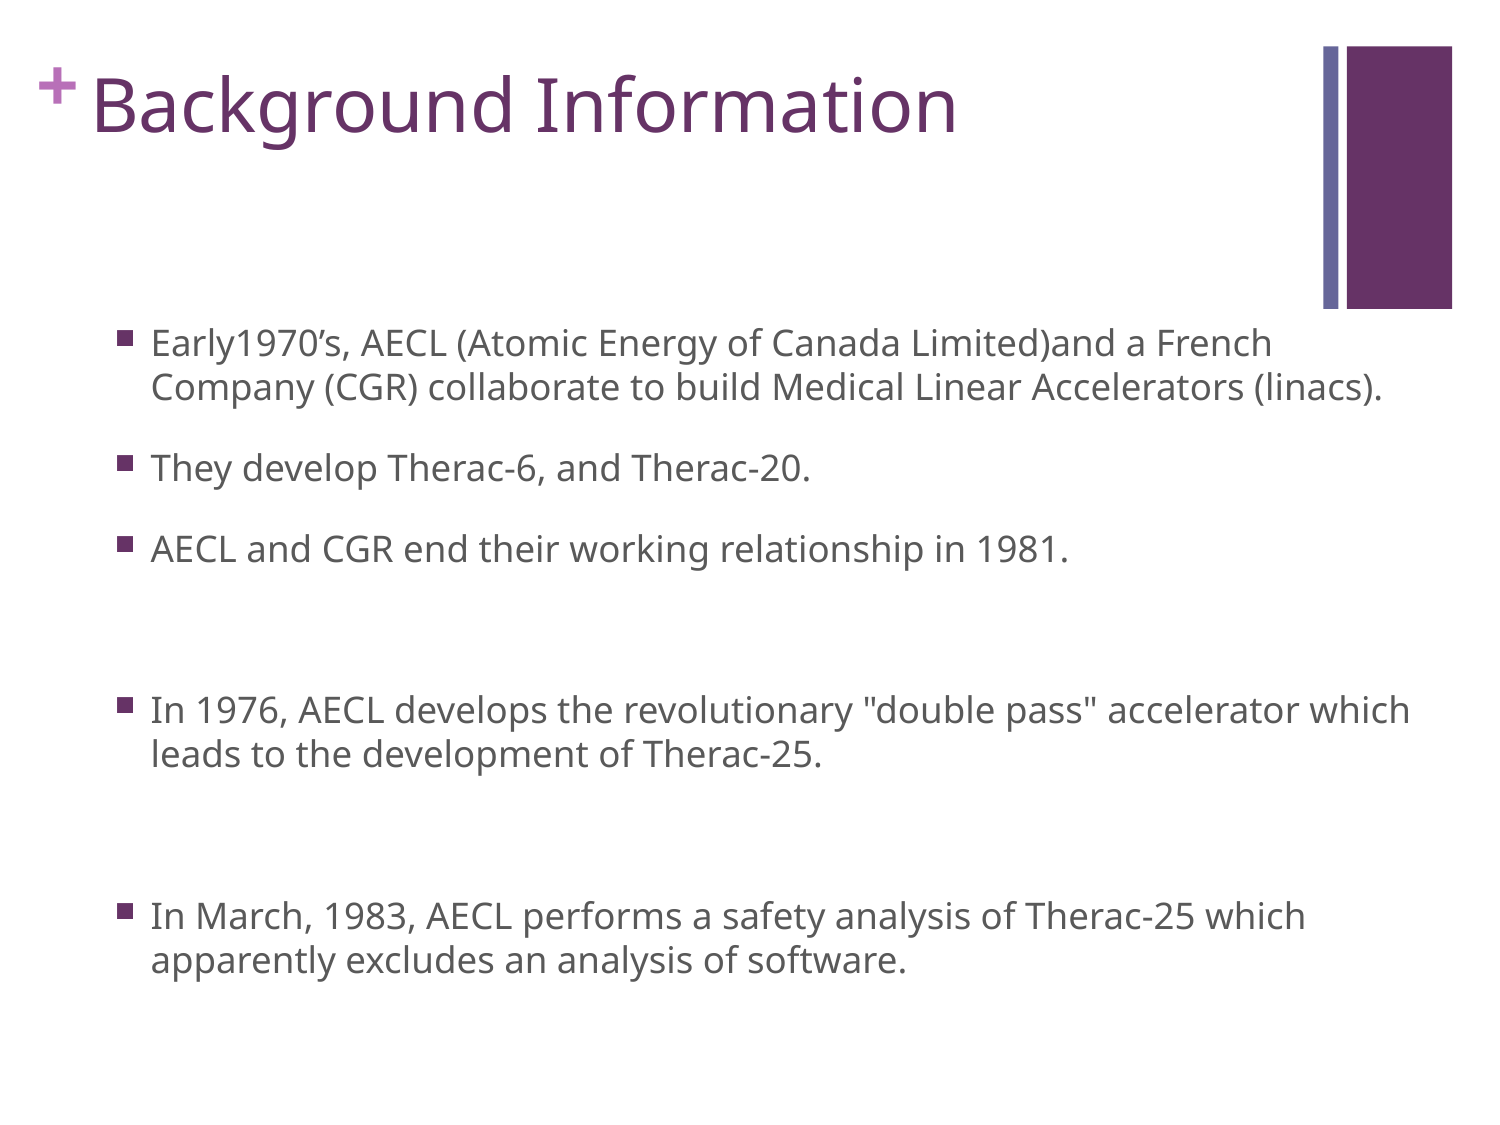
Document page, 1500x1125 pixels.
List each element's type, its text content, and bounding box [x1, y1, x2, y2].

title Background Information [75, 50, 1418, 223]
list Early1970’s, AECL (Atomic Energy of Canada Limited)and a French Company (CGR) collaborate to build Medical Linear Accelerators (linacs). They develop Therac-6, and Therac-20. AECL and CGR end their working relationship in 1981. In 1976, AECL develops the revolutionary "double pass" accelerator which leads to the development of Therac-25. In March, 1983, AECL performs a safety analysis of Therac-25 which apparently excludes an analysis of software. [99, 312, 1443, 1000]
